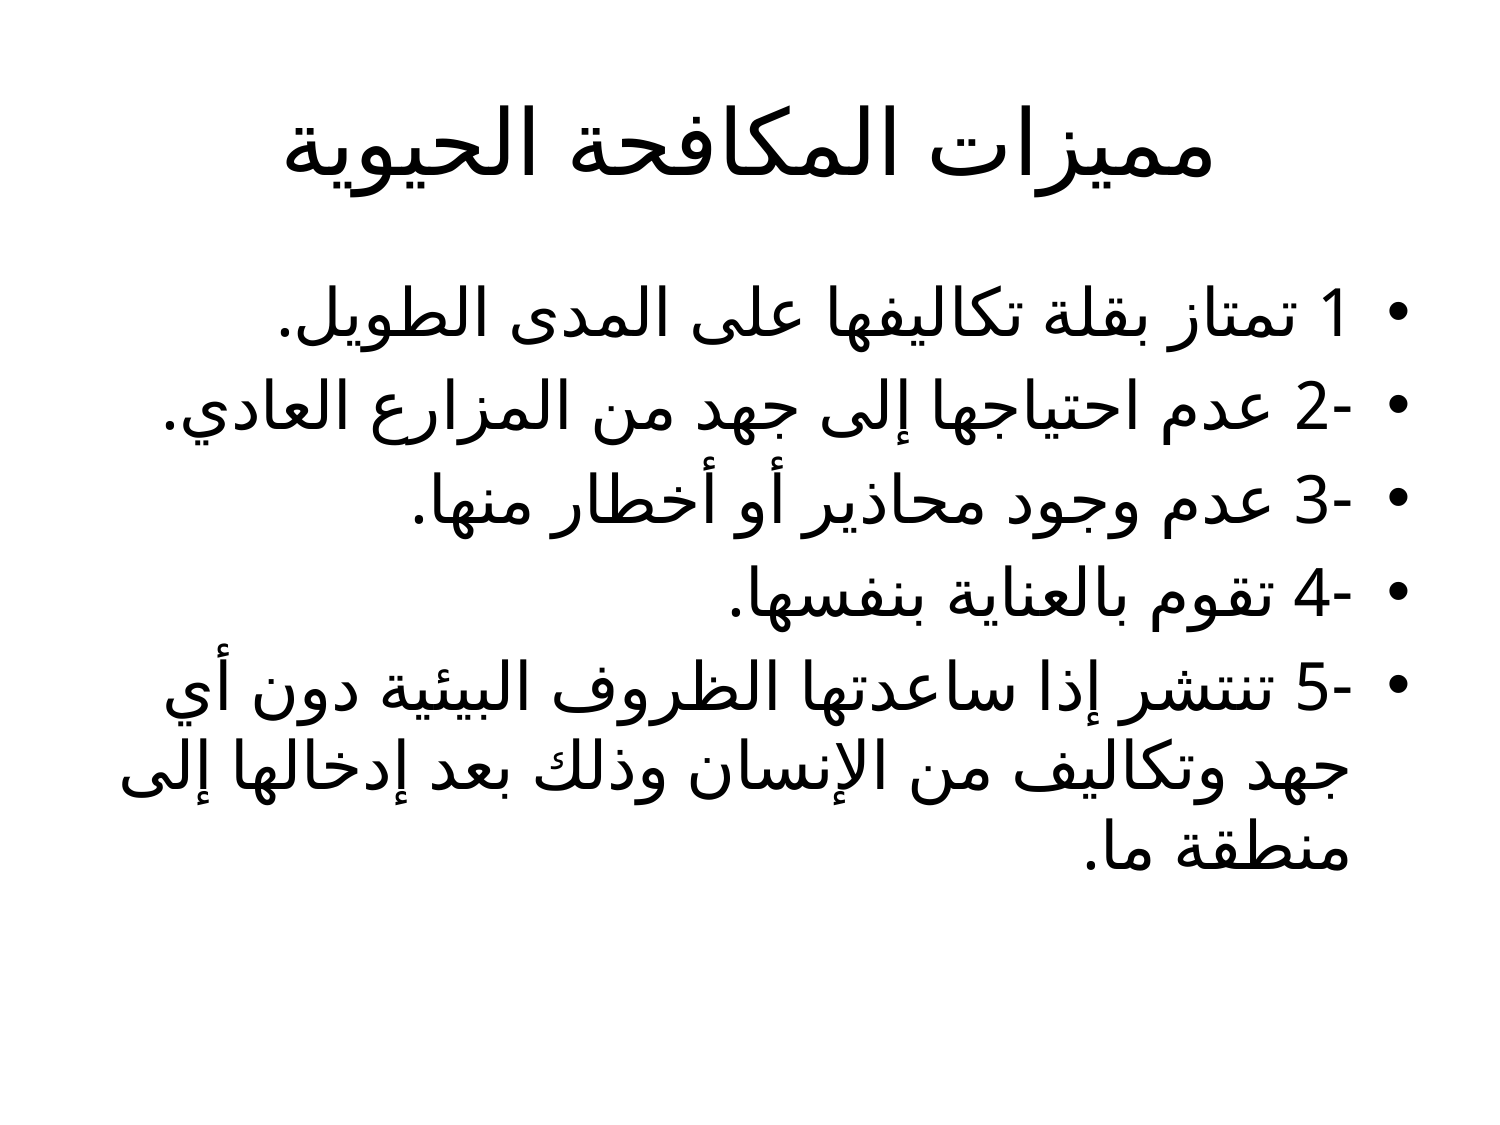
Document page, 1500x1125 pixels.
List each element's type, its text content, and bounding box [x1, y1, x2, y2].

list 1 تمتاز بقلة تكاليفها على المدى الطويل. -2 عدم احتياجها إلى جهد من المزارع العادي. -3 عدم وجود محاذير أو أخطار منها. -4 تقوم بالعناية بنفسها. -5 تنتشر إذا ساعدتها الظروف البيئية دون أي جهد وتكاليف من الإنسان وذلك بعد إدخالها إلى منطقة ما. [75, 262, 1425, 1005]
title مميزات المكافحة الحيوية [75, 45, 1425, 233]
